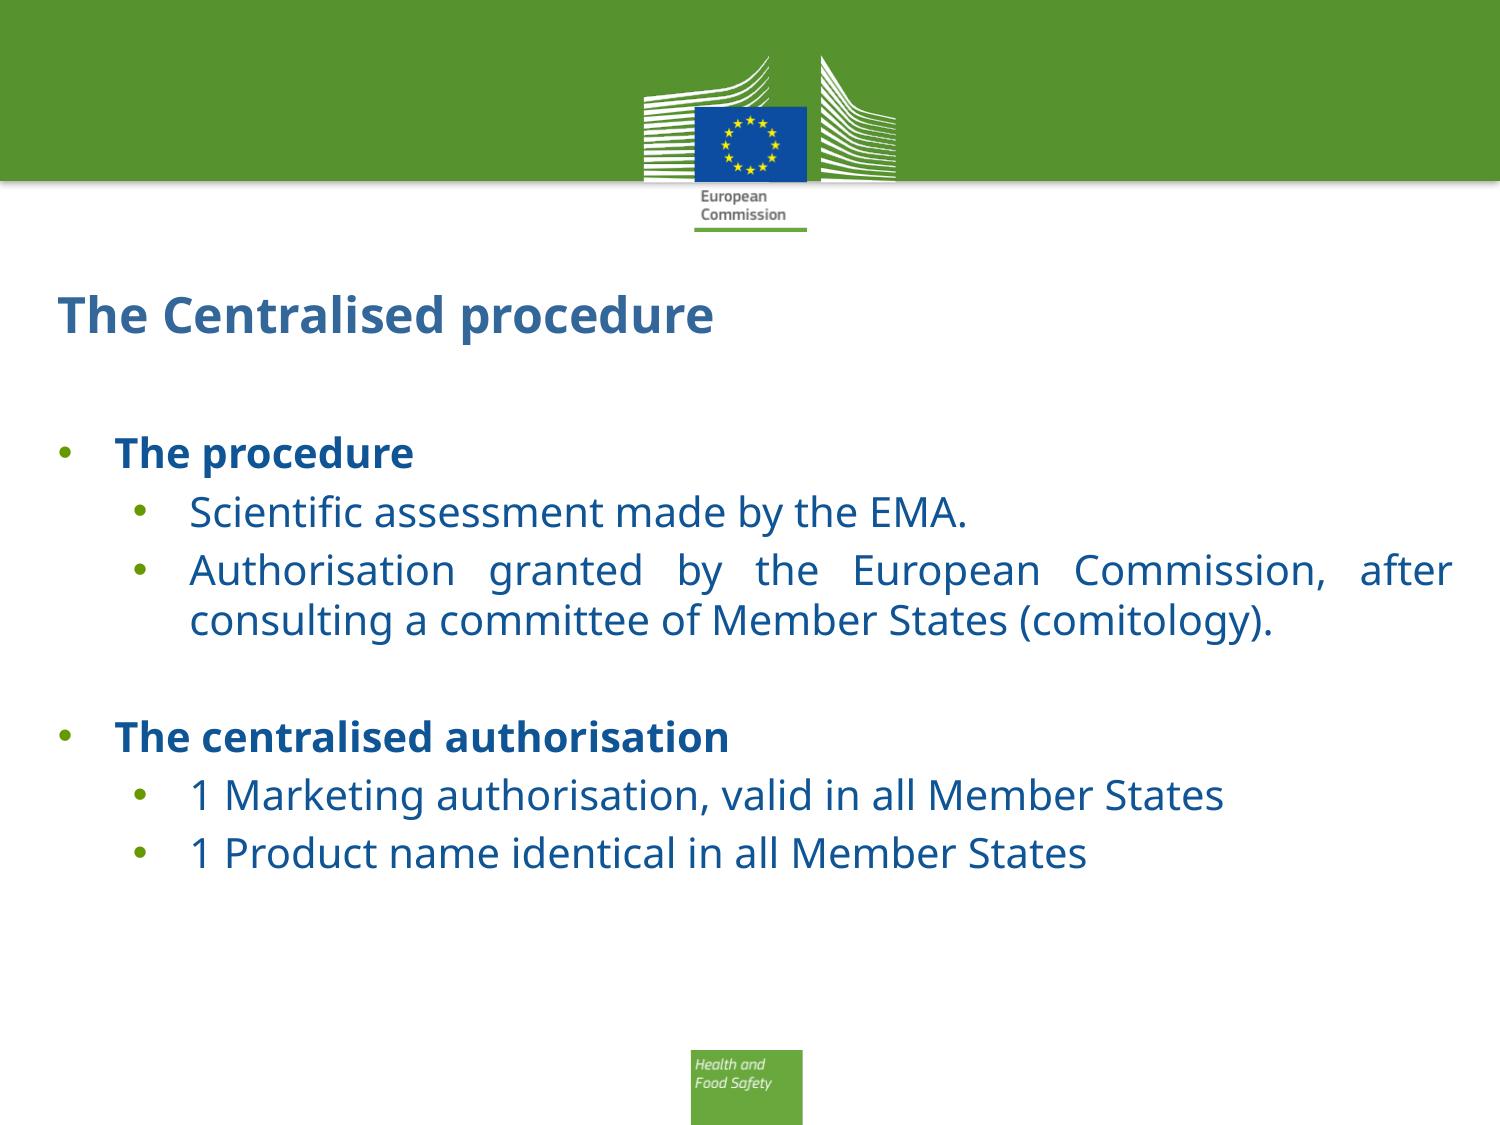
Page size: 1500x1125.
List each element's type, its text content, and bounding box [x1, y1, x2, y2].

text_box The Centralised procedure The procedure Scientific assessment made by the EMA. Authorisation granted by the European Commission, after consulting a committee of Member States (comitology). The centralised authorisation 1 Marketing authorisation, valid in all Member States 1 Product name identical in all Member States [43, 261, 1469, 1071]
